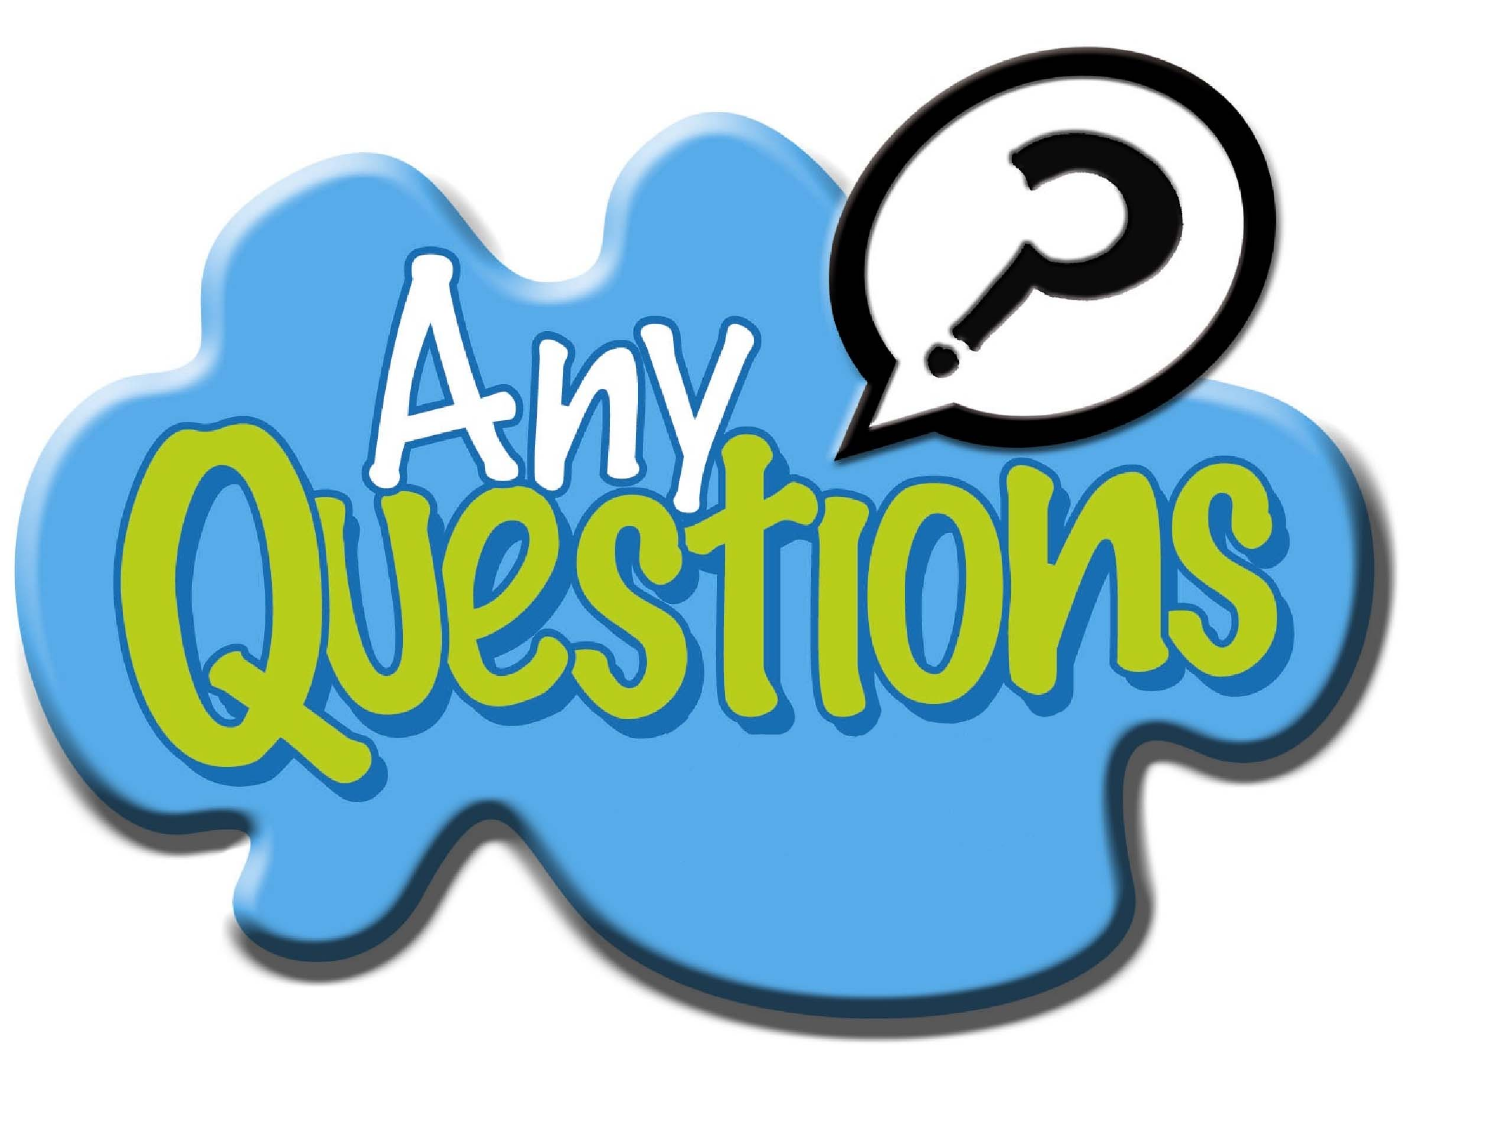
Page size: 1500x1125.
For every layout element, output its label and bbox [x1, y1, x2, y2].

picture [0, 29, 1413, 1061]
